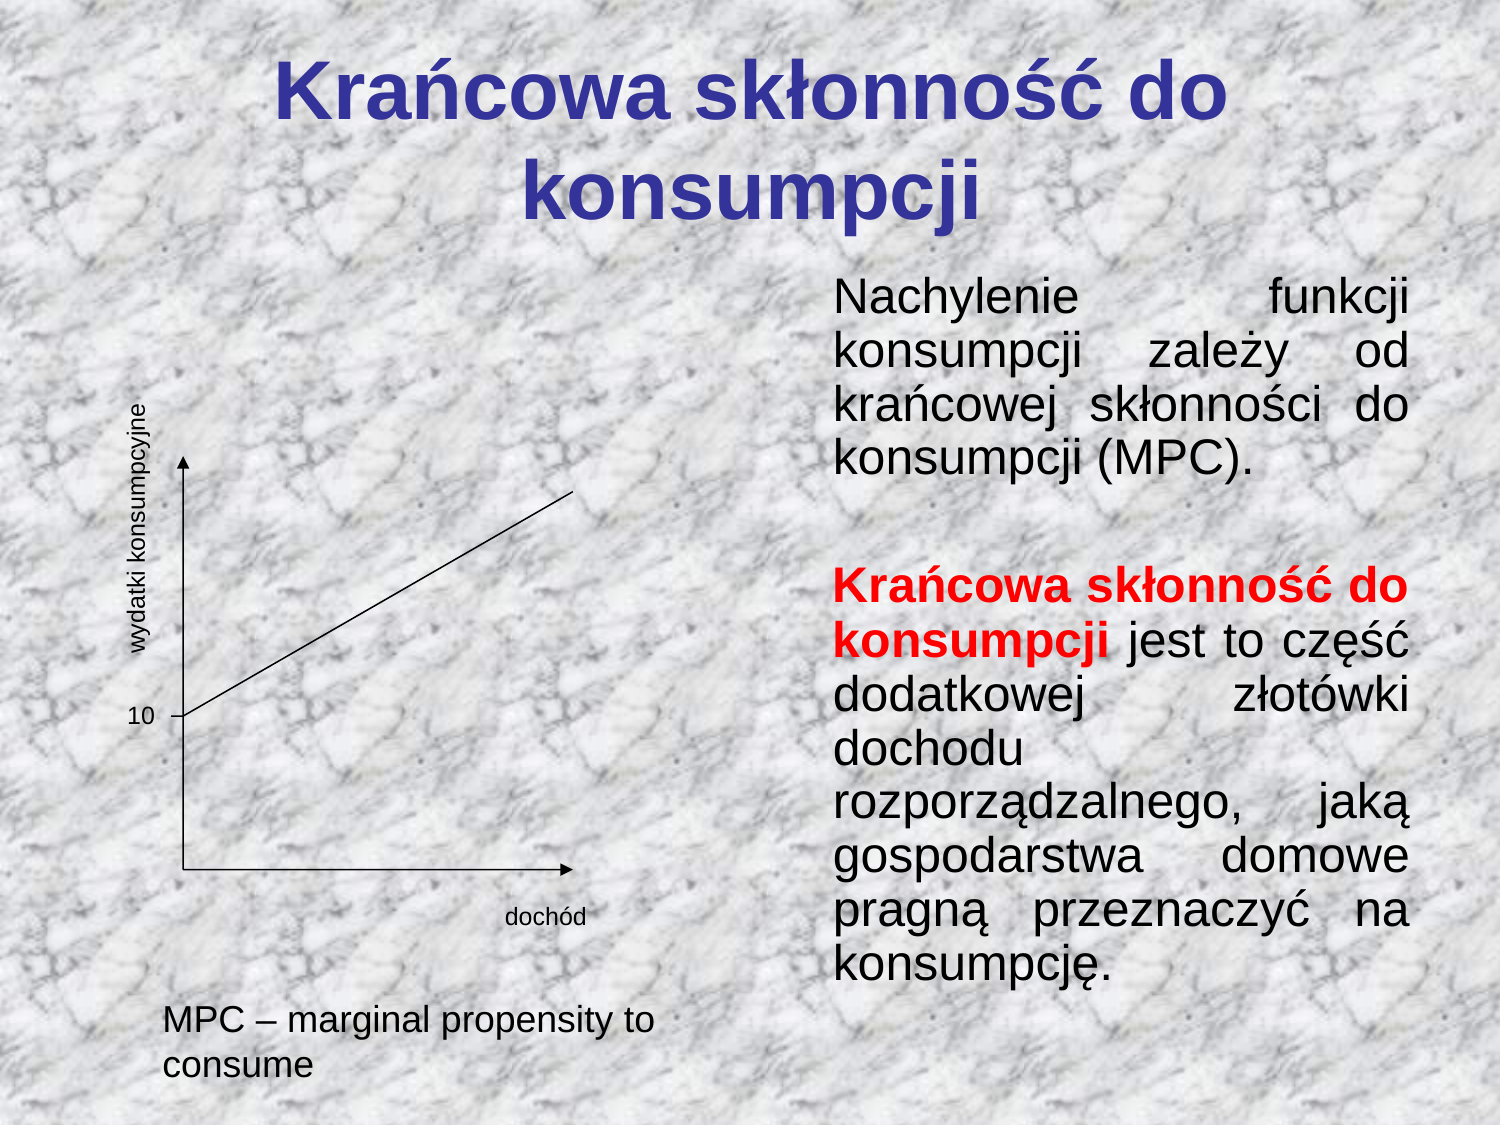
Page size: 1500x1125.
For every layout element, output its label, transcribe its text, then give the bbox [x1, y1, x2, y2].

picture [0, 0, 1500, 1125]
title Krańcowa skłonność do konsumpcji [76, 42, 1427, 231]
text_box wydatki konsumpcyjne [100, 314, 160, 669]
text_box [183, 863, 573, 876]
text_box MPC – marginal propensity to consume [147, 987, 750, 1093]
text_box [176, 456, 190, 716]
text_box 10 [112, 692, 172, 738]
list Nachylenie funkcji konsumpcji zależy od krańcowej skłonności do konsumpcji (MPC). Krańcowa skłonność do konsumpcji jest to część dodatkowej złotówki dochodu rozporządzalnego, jaką gospodarstwa domowe pragną przeznaczyć na konsumpcję. [761, 262, 1425, 1005]
text_box dochód [490, 893, 668, 938]
